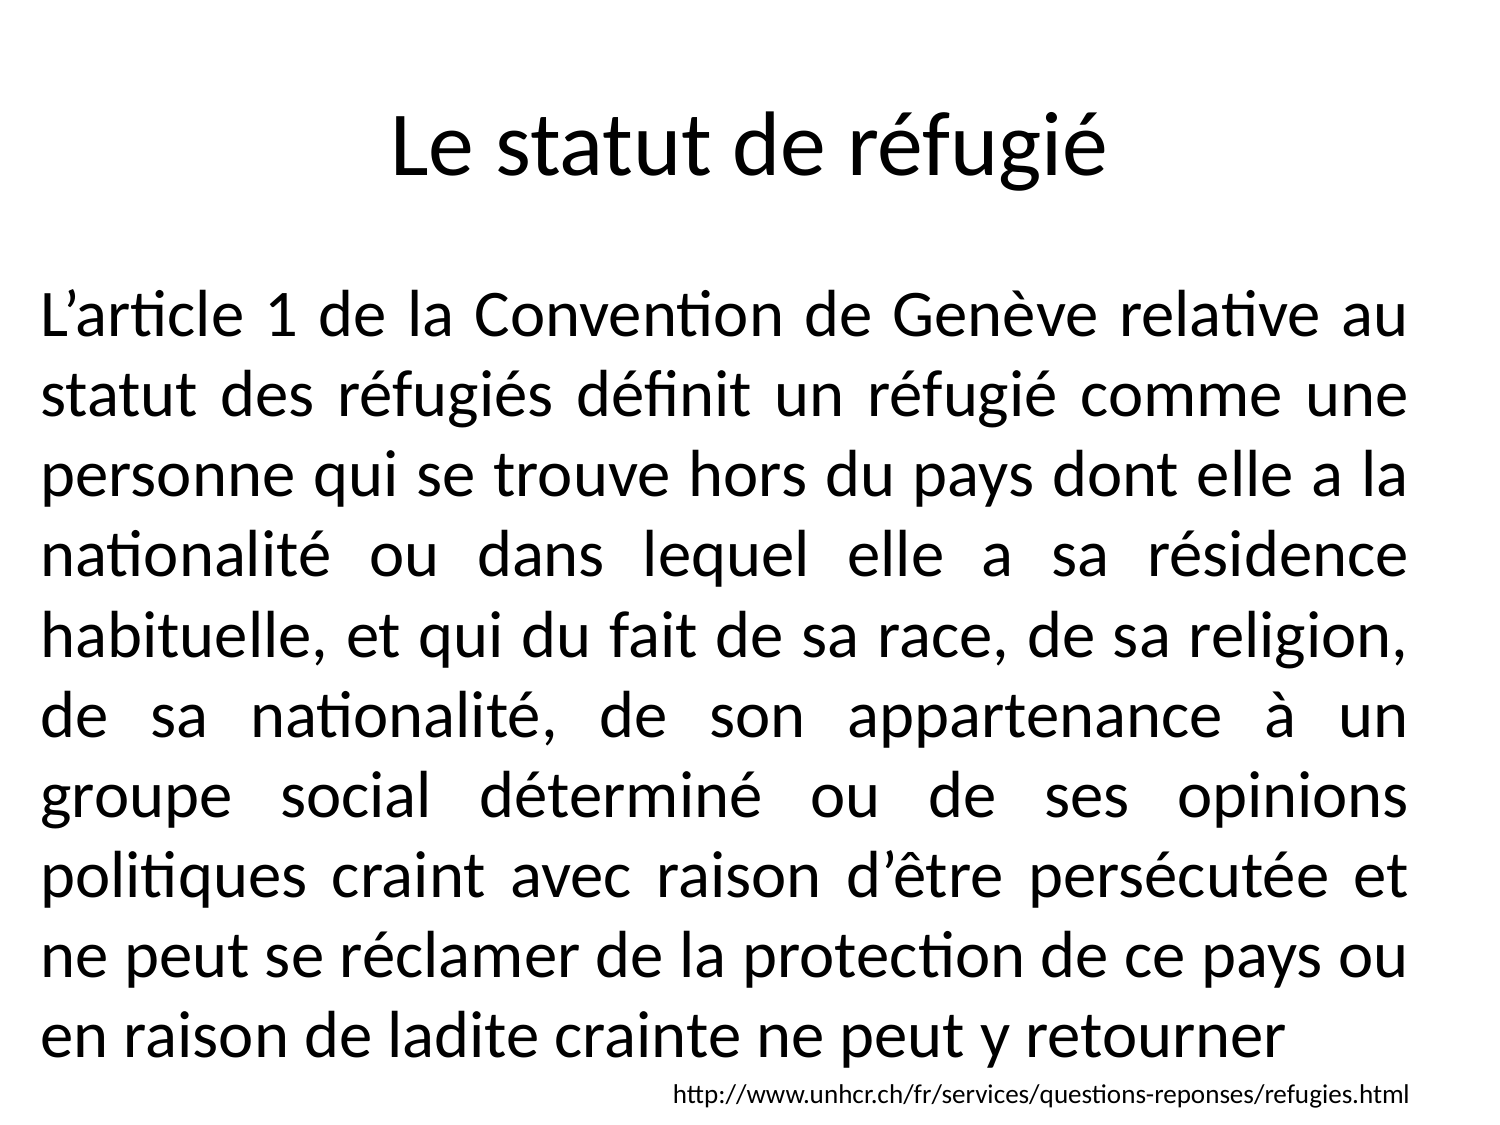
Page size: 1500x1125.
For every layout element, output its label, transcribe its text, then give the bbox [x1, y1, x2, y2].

title Le statut de réfugié [75, 45, 1425, 233]
list L’article 1 de la Convention de Genève relative au statut des réfugiés définit un réfugié comme une personne qui se trouve hors du pays dont elle a la nationalité ou dans lequel elle a sa résidence habituelle, et qui du fait de sa race, de sa religion, de sa nationalité, de son appartenance à un groupe social déterminé ou de ses opinions politiques craint avec raison d’être persécutée et ne peut se réclamer de la protection de ce pays ou en raison de ladite crainte ne peut y retourner http://www.unhcr.ch/fr/services/questions-reponses/refugies.html [25, 262, 1425, 1125]
